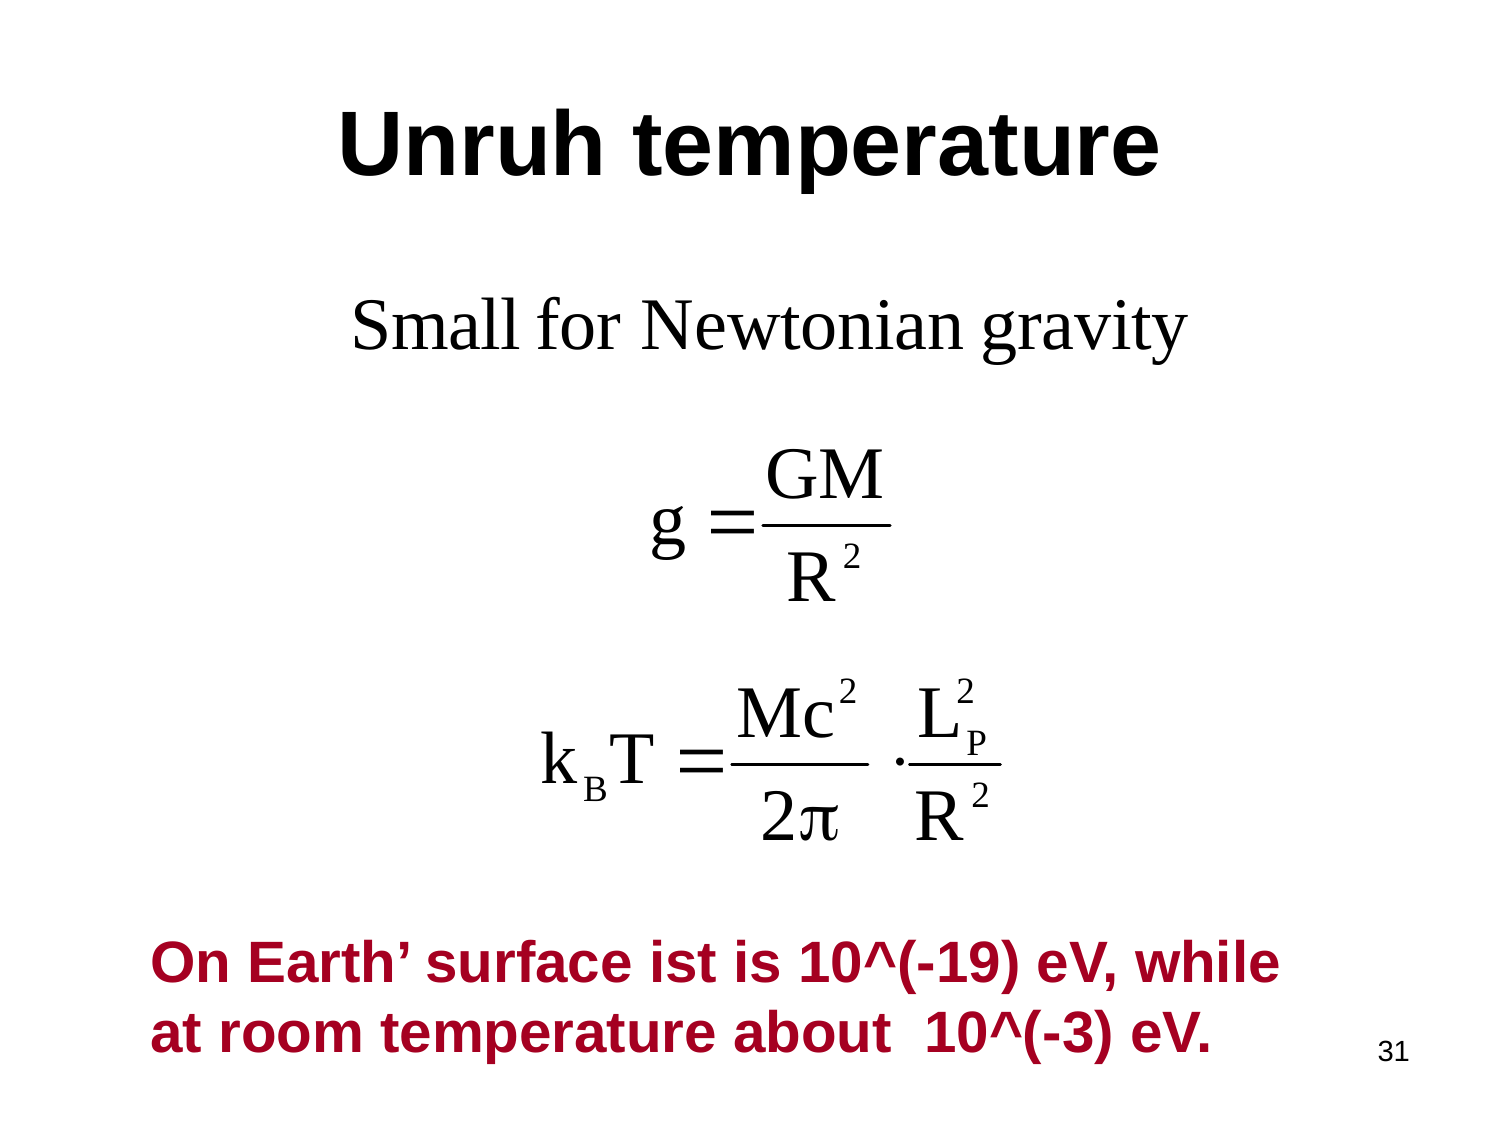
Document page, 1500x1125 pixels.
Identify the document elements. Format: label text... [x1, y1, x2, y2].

text_box On Earth’ surface ist is 10^(-19) eV, while at room temperature about 10^(-3) eV. [135, 916, 1365, 1072]
title Unruh temperature [75, 45, 1425, 233]
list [343, 284, 1204, 858]
slide_number 31 [1074, 1024, 1425, 1103]
